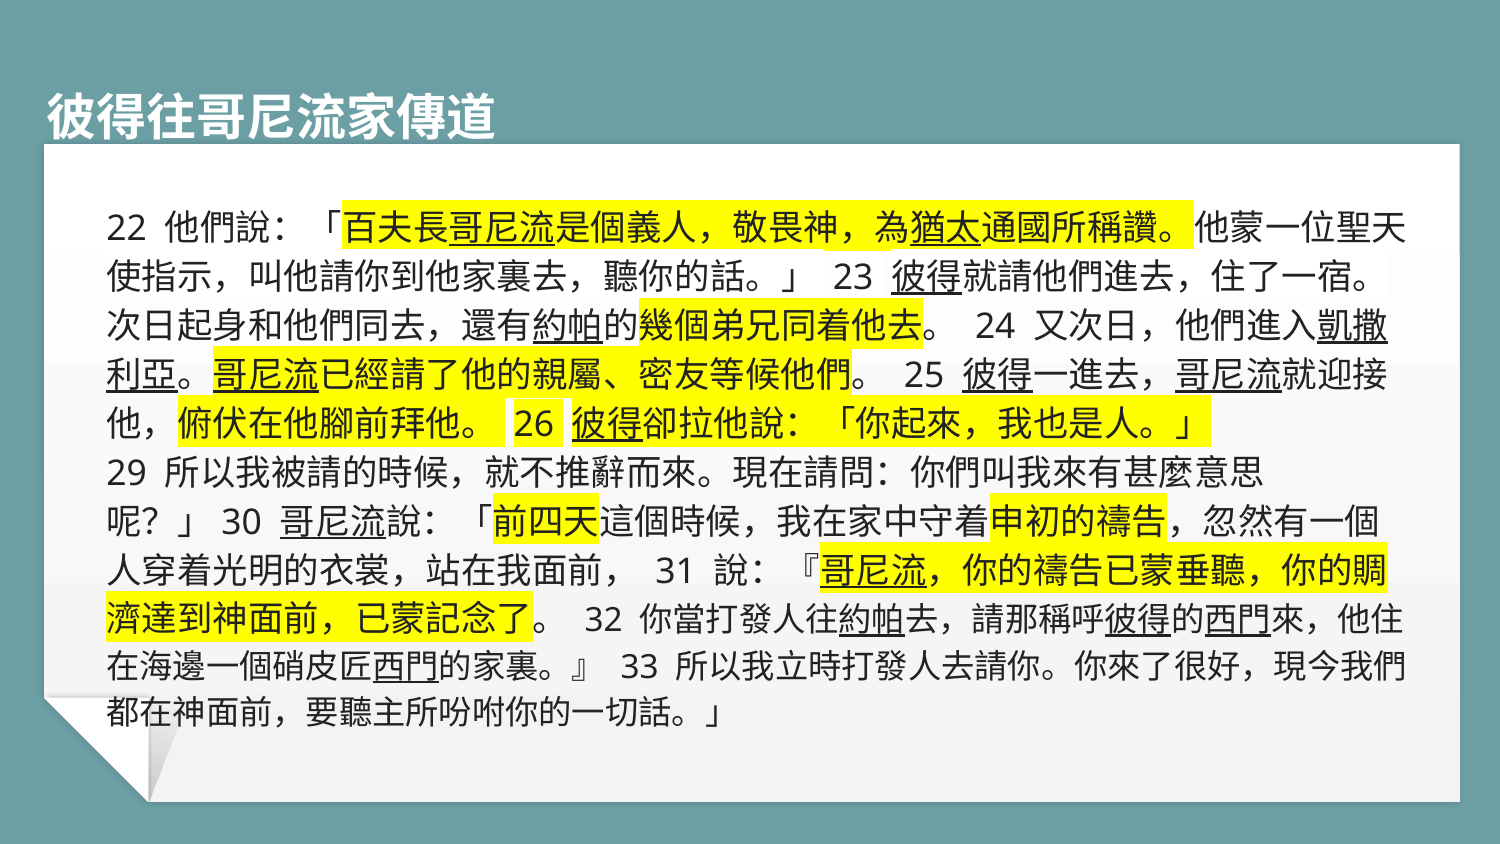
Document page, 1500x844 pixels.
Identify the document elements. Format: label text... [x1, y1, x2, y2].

title 彼得往哥尼流家傳道 [46, 58, 1425, 145]
list 22 他們說：「百夫長哥尼流是個義人，敬畏神，為猶太通國所稱讚。他蒙一位聖天使指示，叫他請你到他家裏去，聽你的話。」 23 彼得就請他們進去，住了一宿。 次日起身和他們同去，還有約帕的幾個弟兄同着他去。 24 又次日，他們進入凱撒利亞。哥尼流已經請了他的親屬、密友等候他們。 25 彼得一進去，哥尼流就迎接他，俯伏在他腳前拜他。 26 彼得卻拉他說：「你起來，我也是人。」 29 所以我被請的時候，就不推辭而來。現在請問：你們叫我來有甚麼意思呢？」30 哥尼流說：「前四天這個時候，我在家中守着申初的禱告，忽然有一個人穿着光明的衣裳，站在我面前， 31 說：『哥尼流，你的禱告已蒙垂聽，你的賙濟達到神面前，已蒙記念了。 32 你當打發人往約帕去，請那稱呼彼得的西門來，他住在海邊一個硝皮匠西門的家裏。』 33 所以我立時打發人去請你。你來了很好，現今我們都在神面前，要聽主所吩咐你的一切話。」 [91, 183, 1425, 781]
